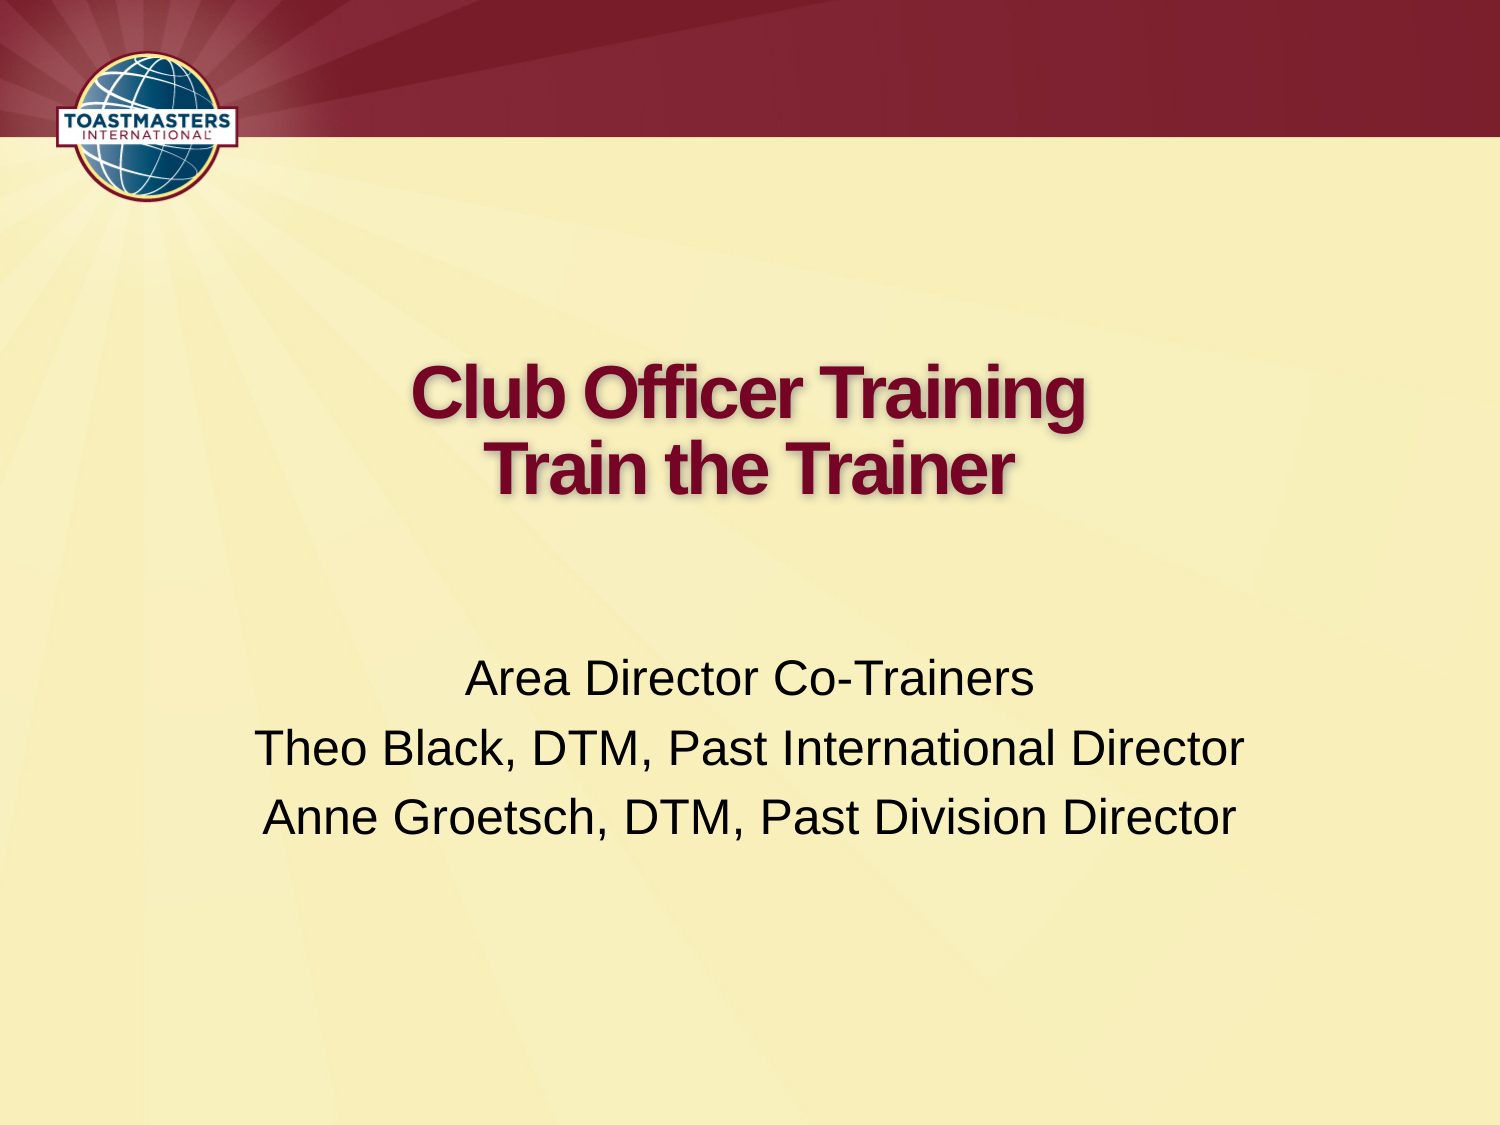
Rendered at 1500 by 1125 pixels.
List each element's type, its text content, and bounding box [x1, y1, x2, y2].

subtitle Area Director Co-Trainers Theo Black, DTM, Past International Director Anne Groetsch, DTM, Past Division Director [225, 637, 1275, 925]
title Club Officer Training Train the Trainer [224, 349, 1276, 591]
picture [0, 0, 1500, 1125]
